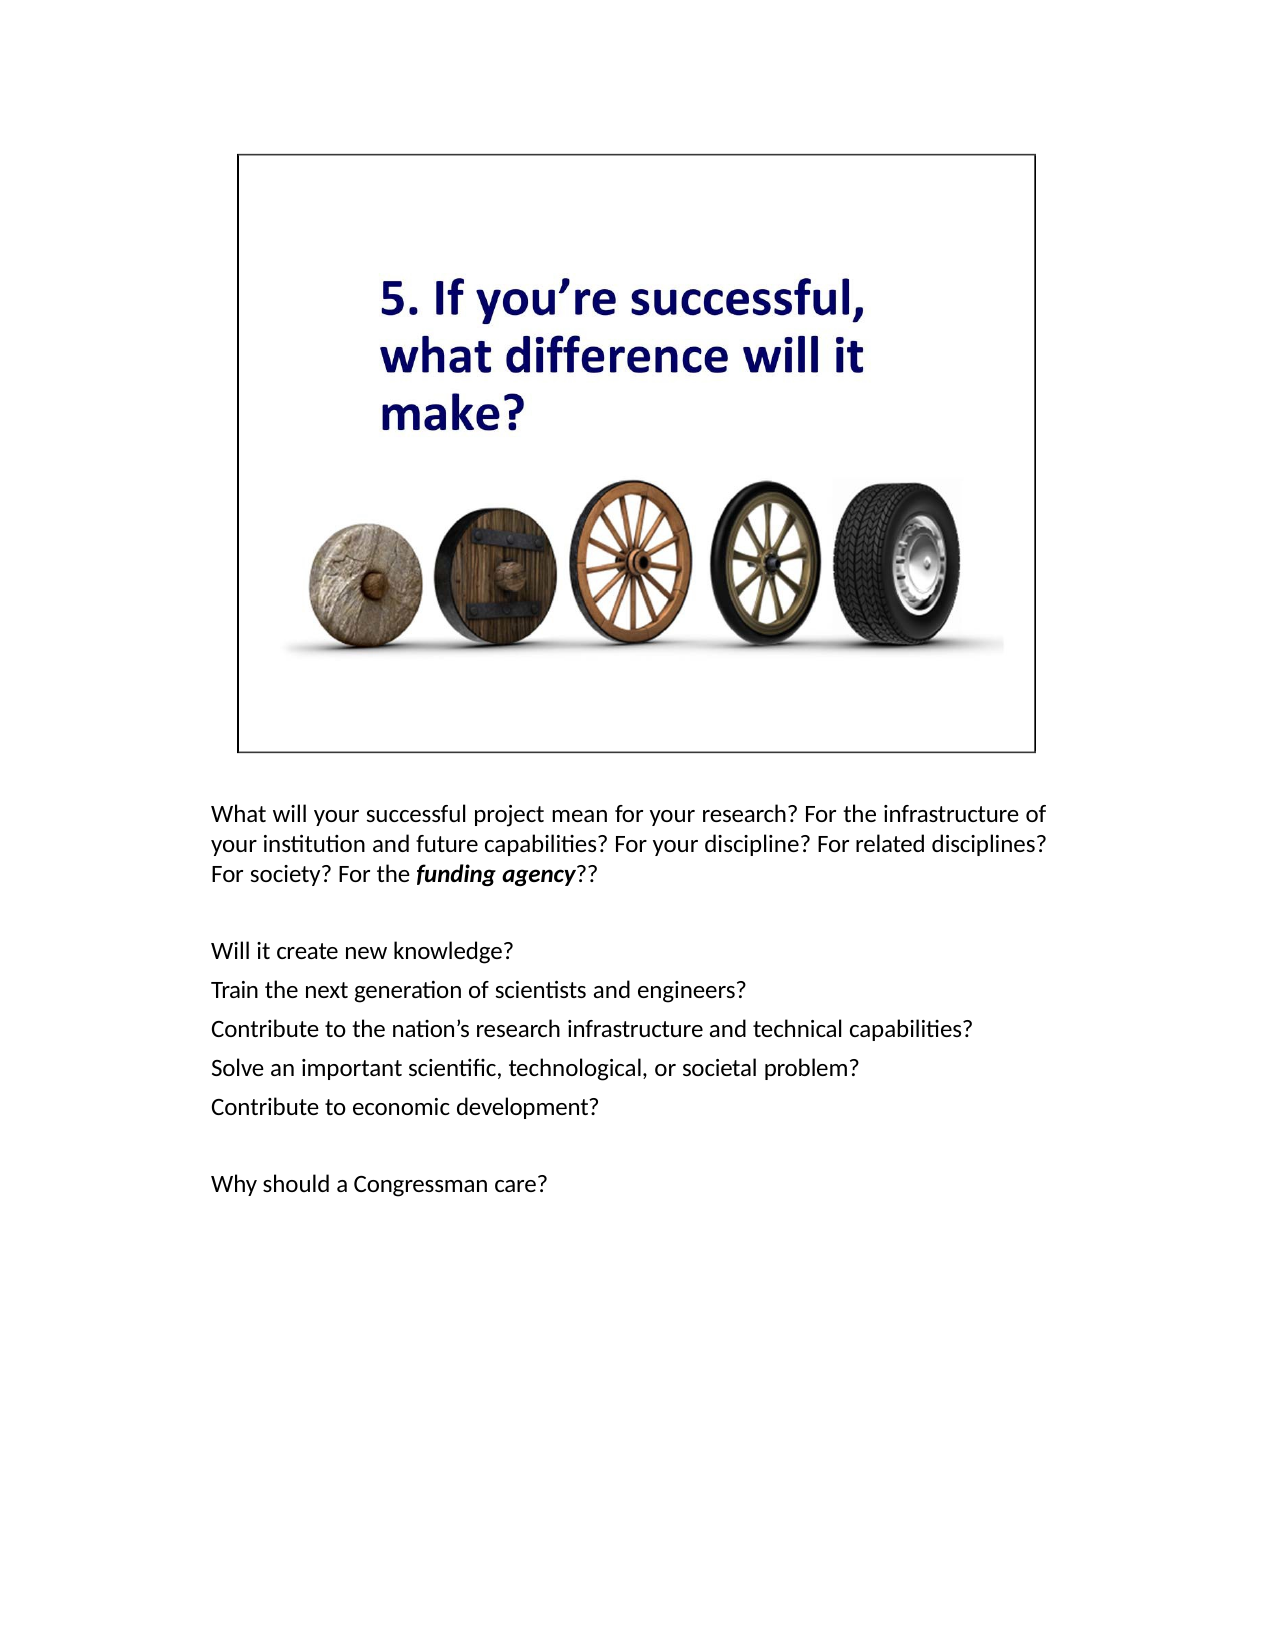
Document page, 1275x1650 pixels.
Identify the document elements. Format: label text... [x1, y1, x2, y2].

text_box What will your successful project mean for your research? For the infrastructure of your institution and future capabilities? For your discipline? For related disciplines? For society? For the funding agency?? Will it create new knowledge? Train the next generation of scientists and engineers? Contribute to the nation’s research infrastructure and technical capabilities? Solve an important scientific, technological, or societal problem? Contribute to economic development? Why should a Congressman care? [209, 795, 1054, 1198]
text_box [236, 153, 1037, 754]
